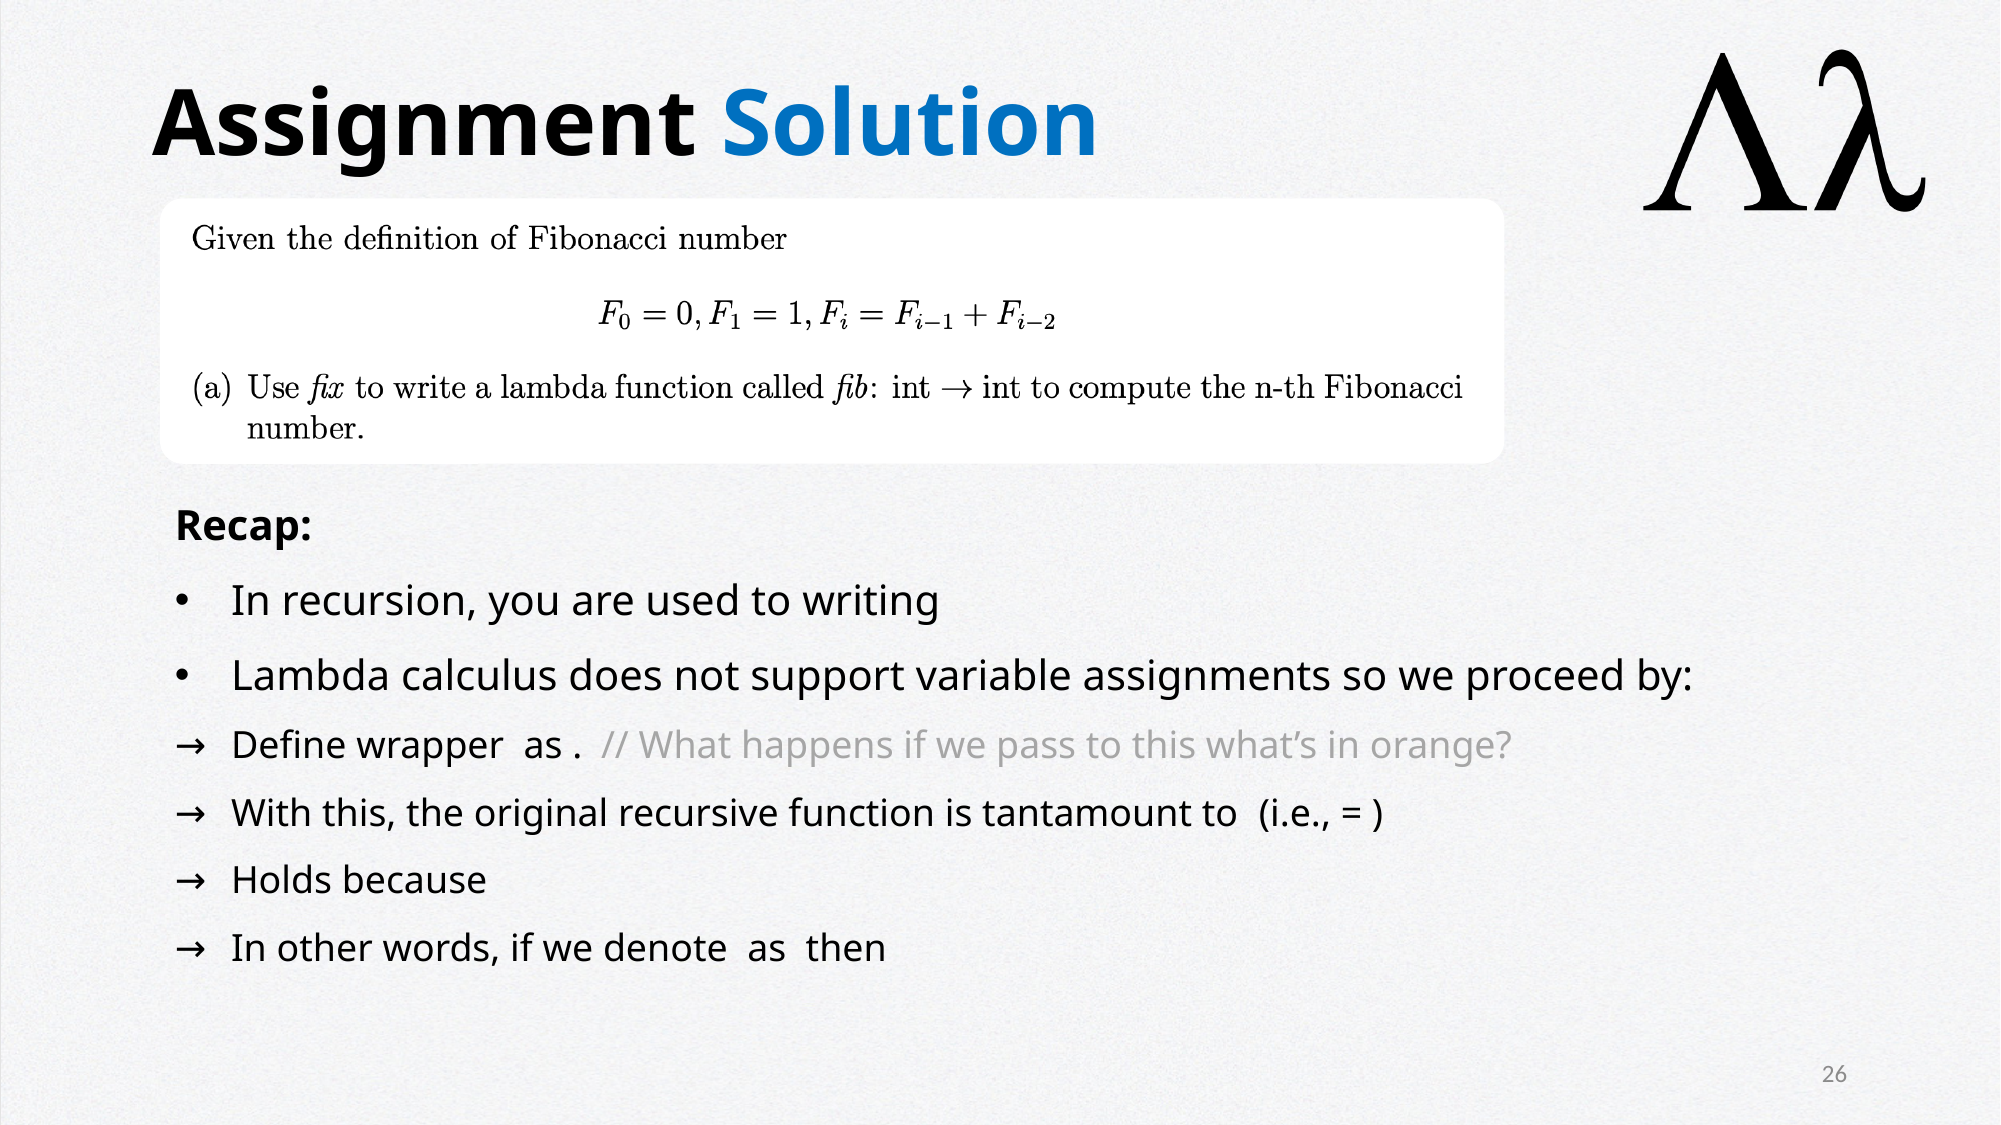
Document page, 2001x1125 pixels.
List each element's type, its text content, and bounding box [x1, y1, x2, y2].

title Assignment Solution [137, 17, 1863, 235]
picture [0, 0, 2001, 1125]
slide_number 25 [1412, 1042, 1863, 1103]
